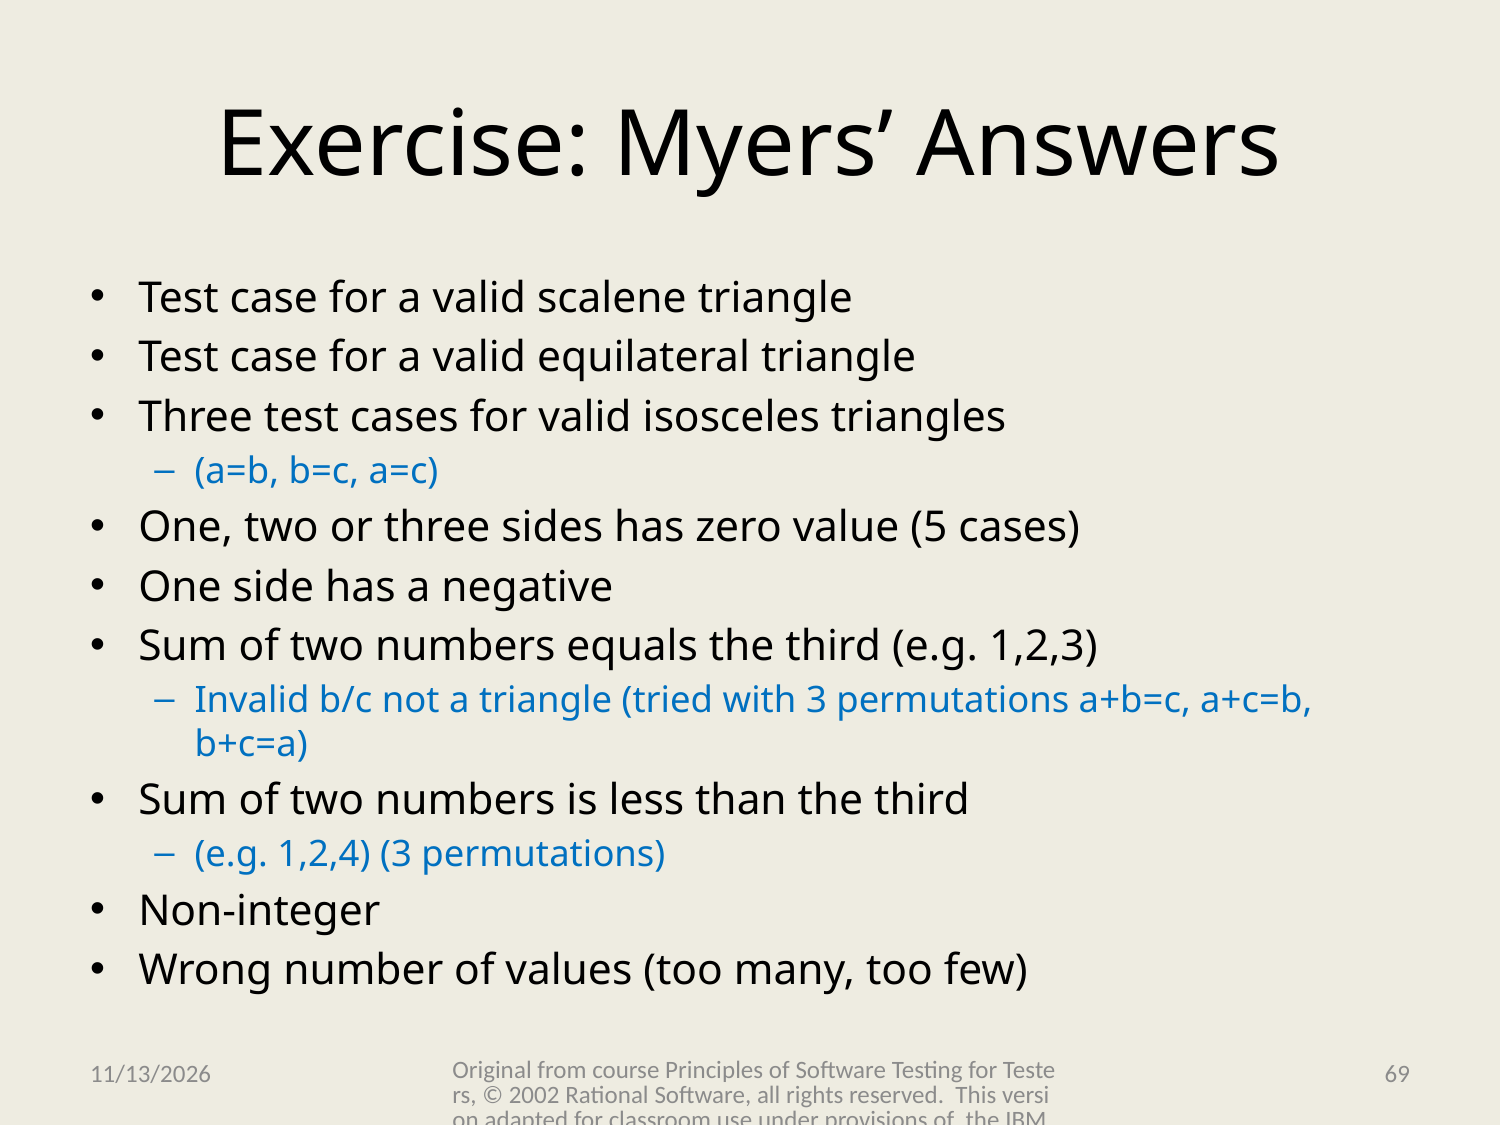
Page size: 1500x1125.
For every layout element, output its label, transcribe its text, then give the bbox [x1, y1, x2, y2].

list Test case for a valid scalene triangle Test case for a valid equilateral triangle Three test cases for valid isosceles triangles (a=b, b=c, a=c) One, two or three sides has zero value (5 cases) One side has a negative Sum of two numbers equals the third (e.g. 1,2,3) Invalid b/c not a triangle (tried with 3 permutations a+b=c, a+c=b, b+c=a) Sum of two numbers is less than the third (e.g. 1,2,4) (3 permutations) Non-integer Wrong number of values (too many, too few) [75, 262, 1425, 1005]
title Exercise: Myers’ Answers [75, 45, 1425, 233]
footer Original from course Principles of Software Testing for Testers, © 2002 Rational Software, all rights reserved. This version adapted for classroom use under provisions of the IBM Academic Initiative. [437, 1012, 1075, 1125]
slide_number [75, 1042, 425, 1103]
slide_number 69 [1075, 1042, 1425, 1103]
